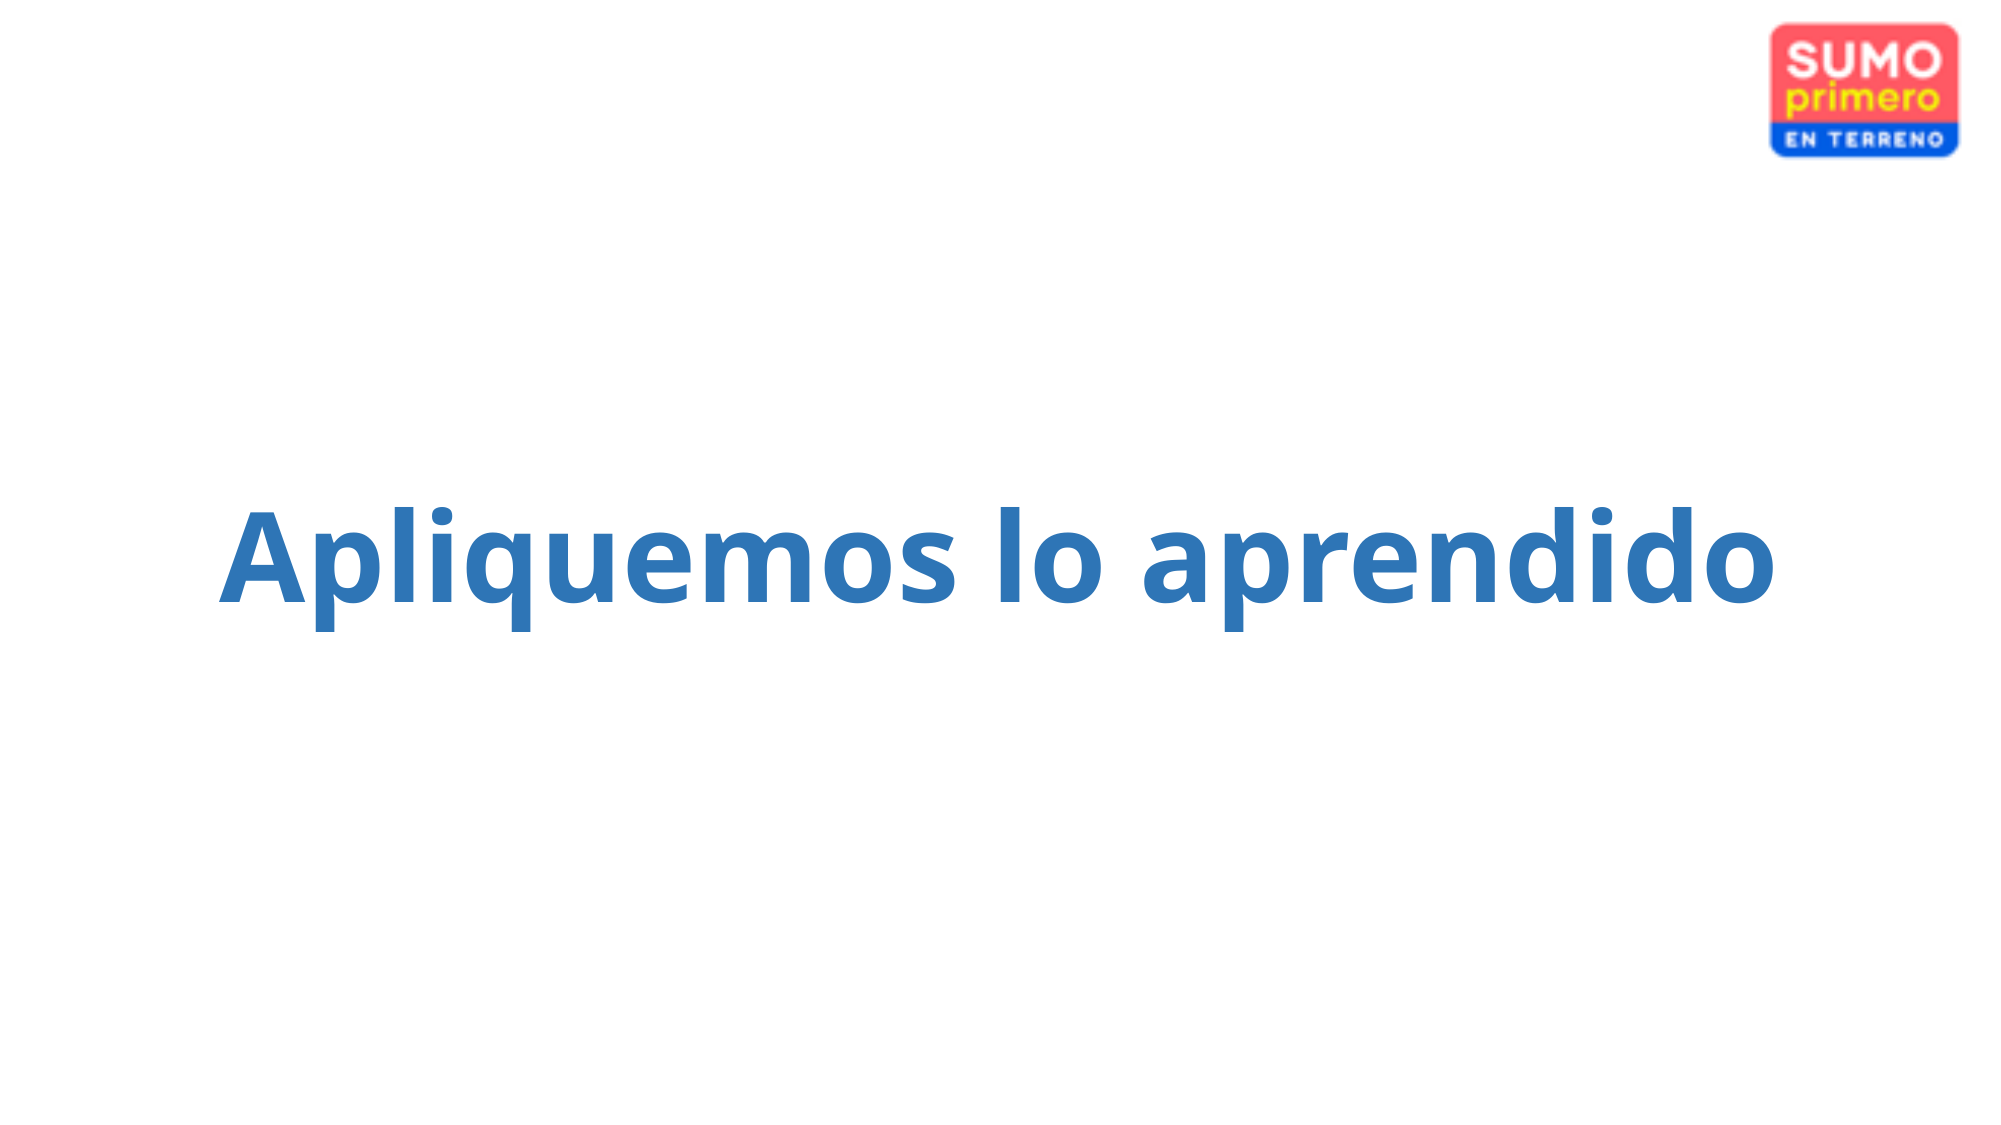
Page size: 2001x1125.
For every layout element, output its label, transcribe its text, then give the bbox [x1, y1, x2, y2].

picture [1764, 17, 1968, 170]
title Apliquemos lo aprendido [137, 453, 1863, 672]
